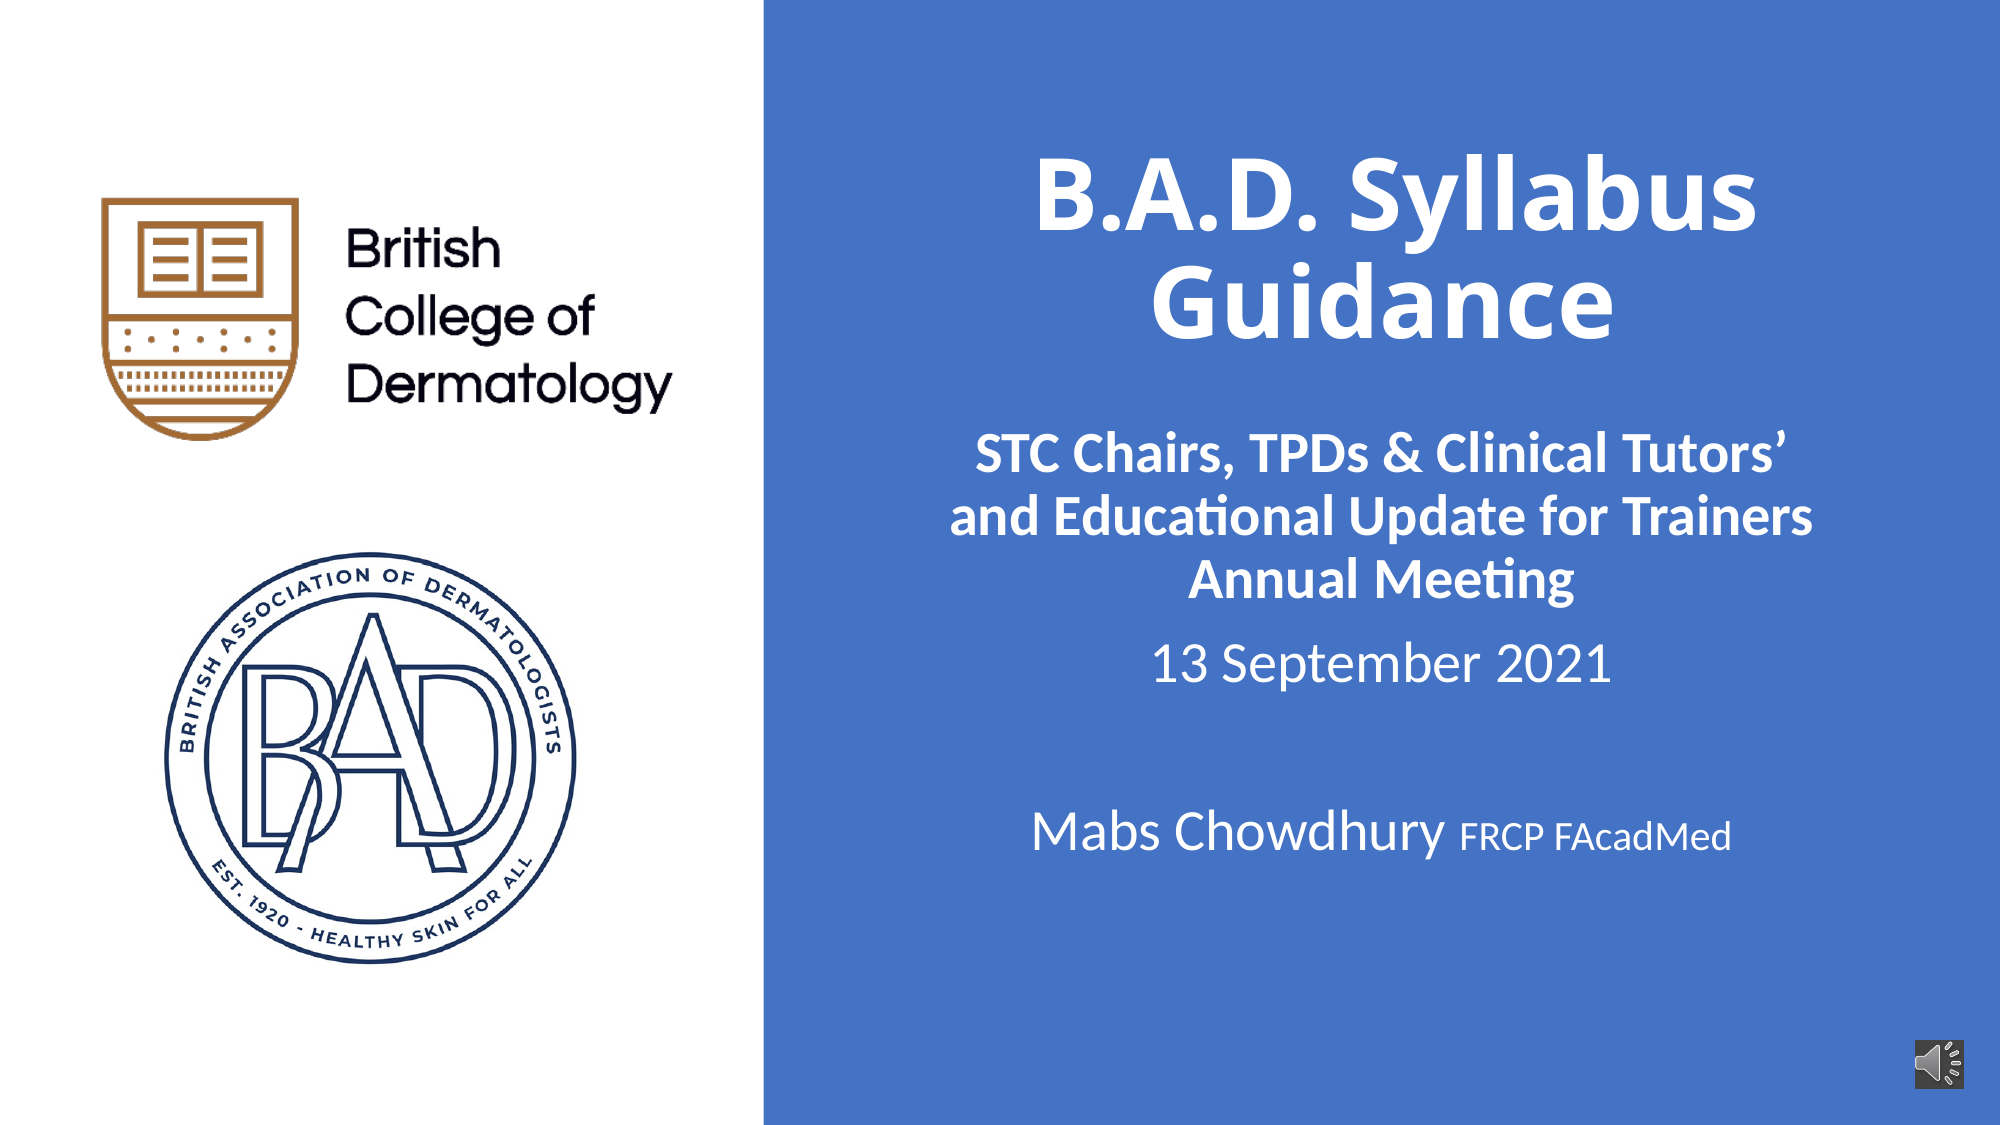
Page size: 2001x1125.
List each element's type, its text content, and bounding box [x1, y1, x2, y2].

picture [85, 182, 683, 457]
text_box [762, 0, 2000, 1125]
title B.A.D. Syllabus Guidance [851, 101, 1941, 368]
picture [135, 516, 604, 985]
subtitle STC Chairs, TPDs & Clinical Tutors’ and Educational Update for Trainers Annual Meeting 13 September 2021 Mabs Chowdhury FRCP FAcadMed [932, 415, 1832, 836]
picture [1914, 1039, 1965, 1090]
